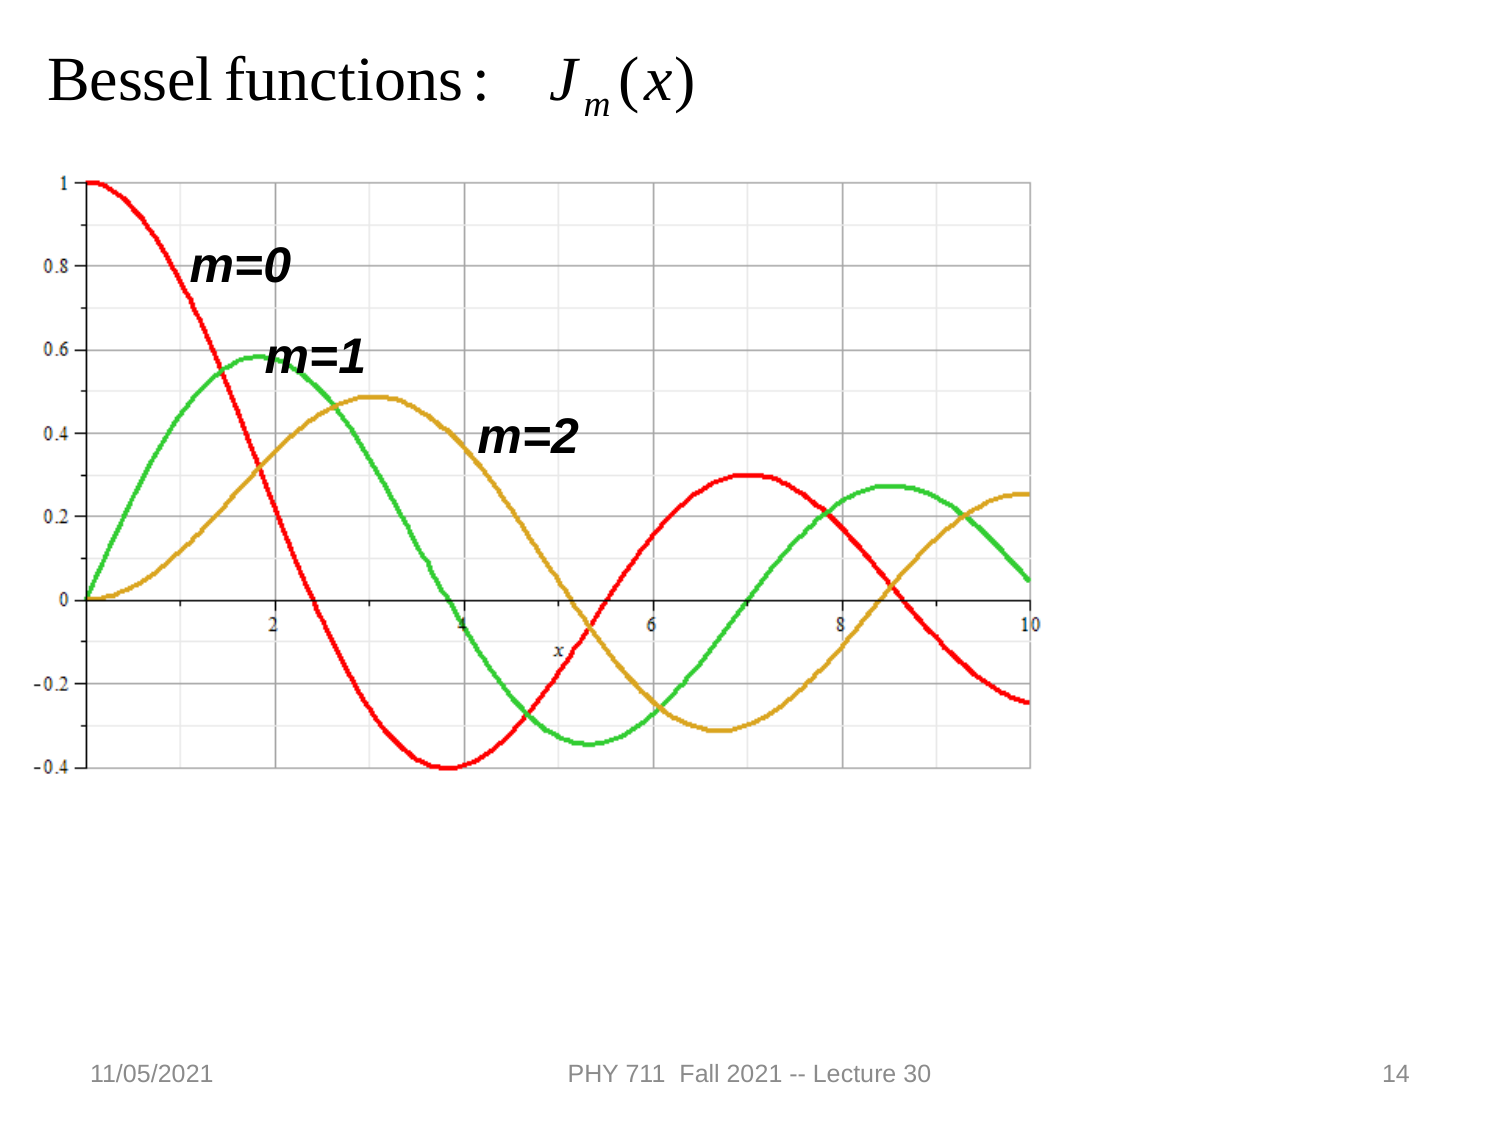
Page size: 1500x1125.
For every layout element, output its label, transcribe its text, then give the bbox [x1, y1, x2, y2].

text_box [37, 37, 721, 133]
picture [0, 162, 1051, 788]
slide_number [75, 1042, 425, 1103]
footer PHY 711 Fall 2021 -- Lecture 30 [512, 1042, 988, 1103]
slide_number 14 [1074, 1042, 1425, 1103]
